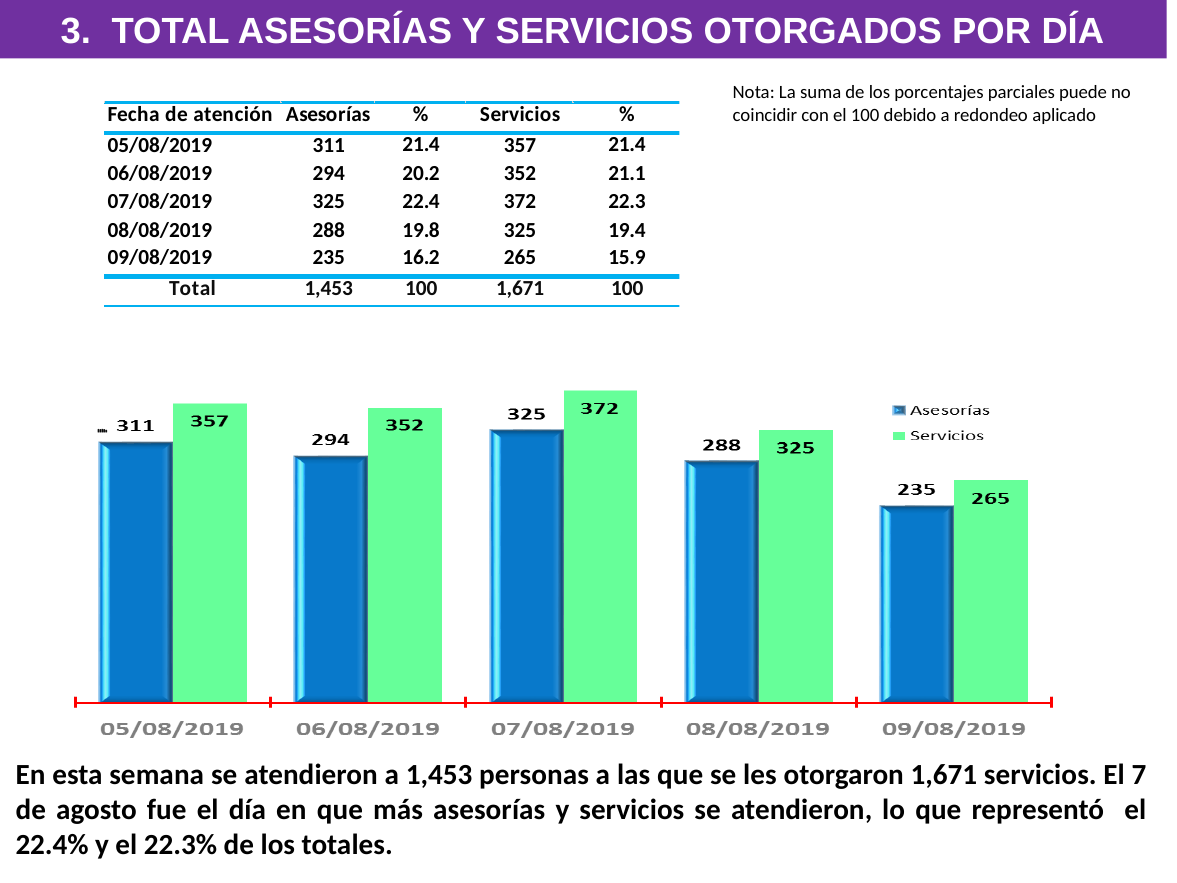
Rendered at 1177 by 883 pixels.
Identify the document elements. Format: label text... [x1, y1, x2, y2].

picture [103, 101, 681, 309]
text_box 3. Total Asesorías y Servicios otorgados por día [0, 0, 1167, 59]
text_box Nota: La suma de los porcentajes parciales puede no coincidir con el 100 debido a redondeo aplicado [717, 72, 1176, 133]
picture [70, 366, 1096, 739]
text_box En esta semana se atendieron a 1,453 personas a las que se les otorgaron 1,671 servicios. El 7 de agosto fue el día en que más asesorías y servicios se atendieron, lo que representó el 22.4% y el 22.3% de los totales. [0, 748, 1163, 868]
